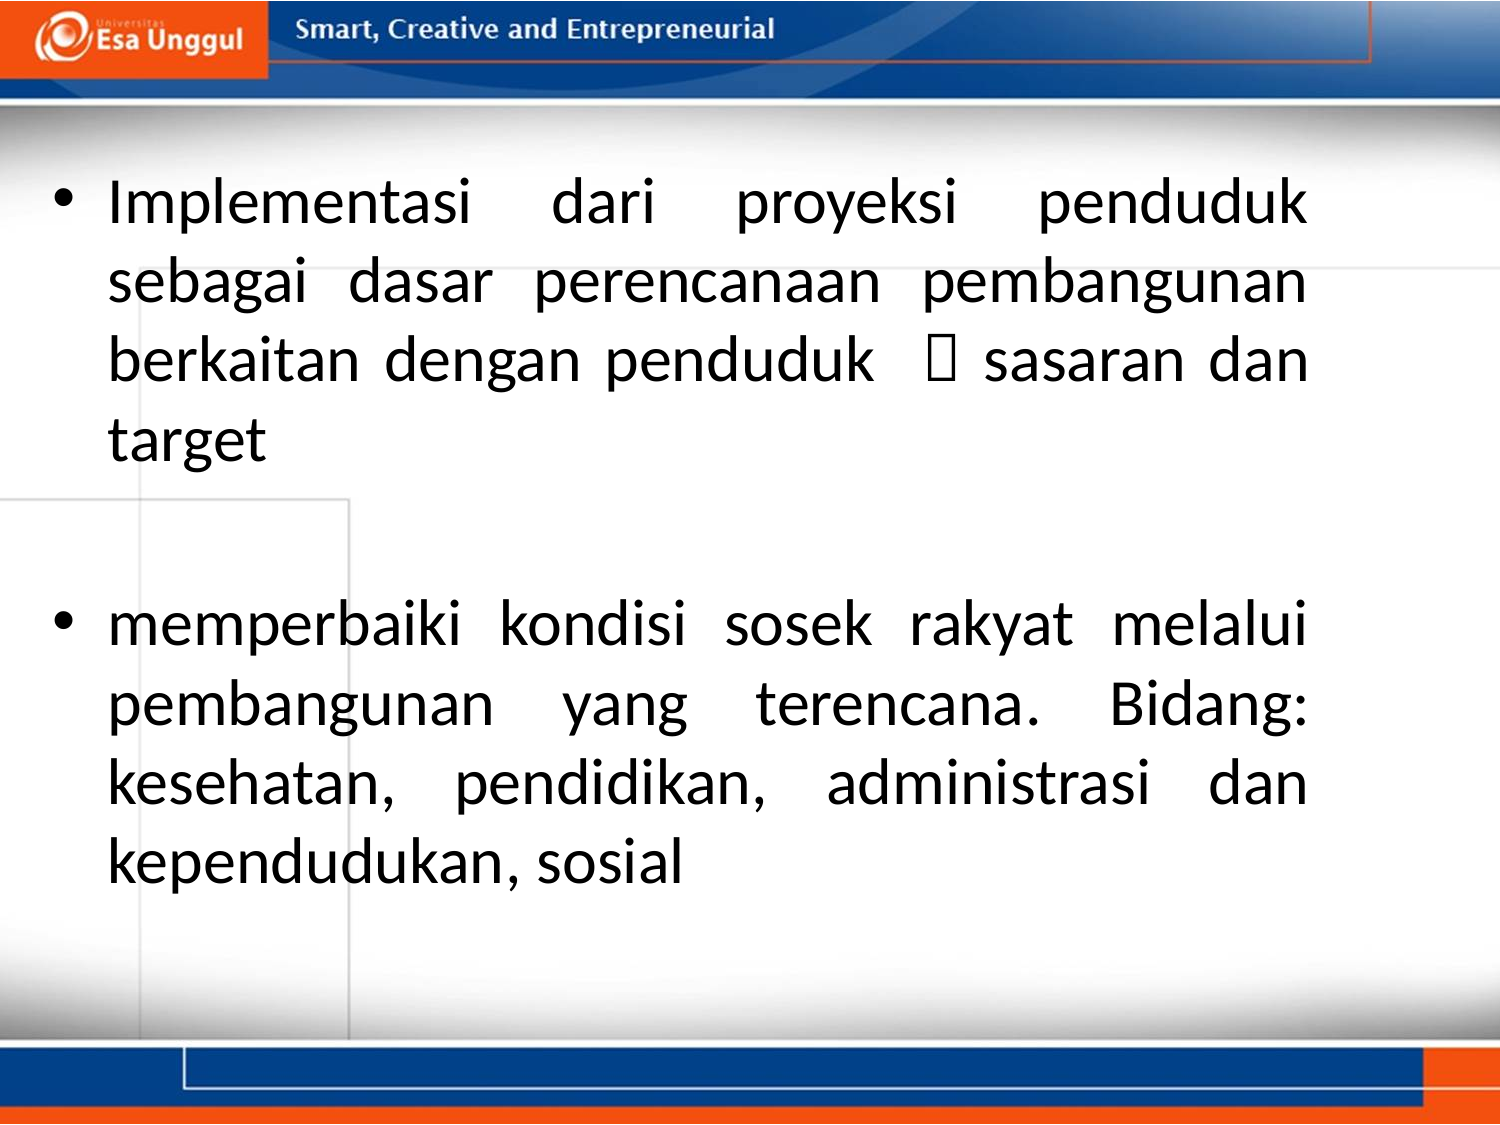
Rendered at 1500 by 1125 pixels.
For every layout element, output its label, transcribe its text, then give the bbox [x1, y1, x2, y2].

picture [0, 1, 1500, 1124]
list Implementasi dari proyeksi penduduk sebagai dasar perencanaan pembangunan berkaitan dengan penduduk  sasaran dan target memperbaiki kondisi sosek rakyat melalui pembangunan yang terencana. Bidang: kesehatan, pendidikan, administrasi dan kependudukan, sosial [37, 149, 1325, 1005]
